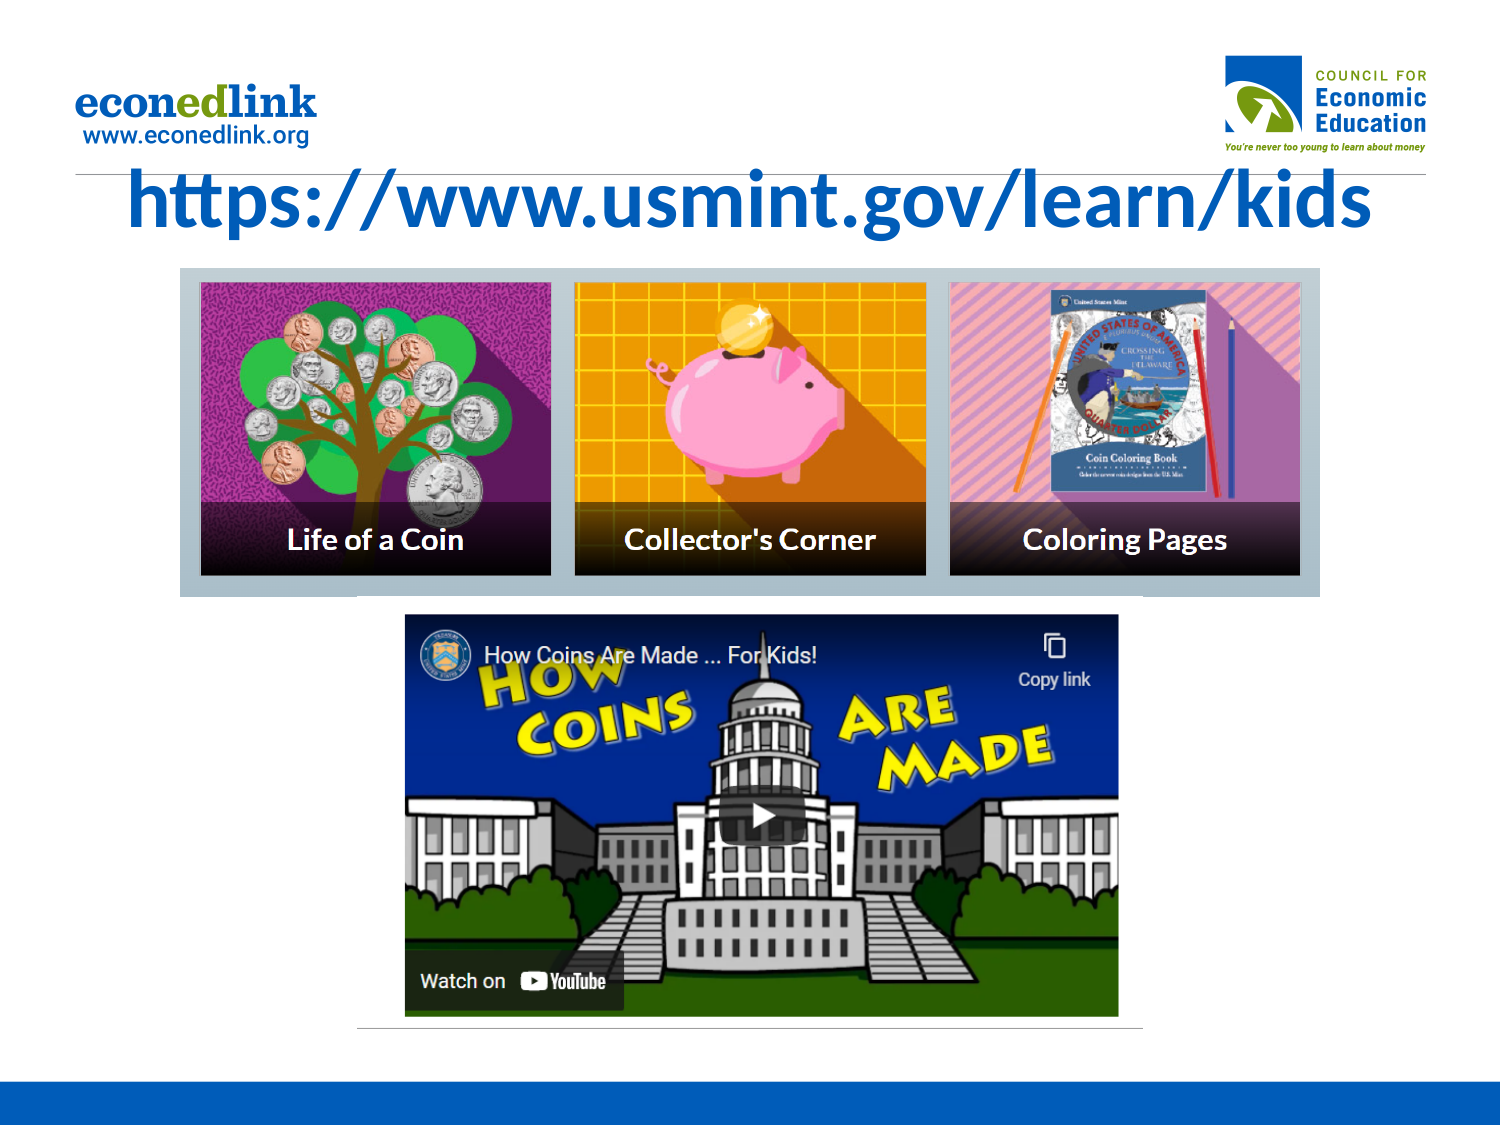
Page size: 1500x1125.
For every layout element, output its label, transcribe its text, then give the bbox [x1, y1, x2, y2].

picture [0, 0, 1500, 1125]
title https://www.usmint.gov/learn/kids [74, 149, 1426, 338]
